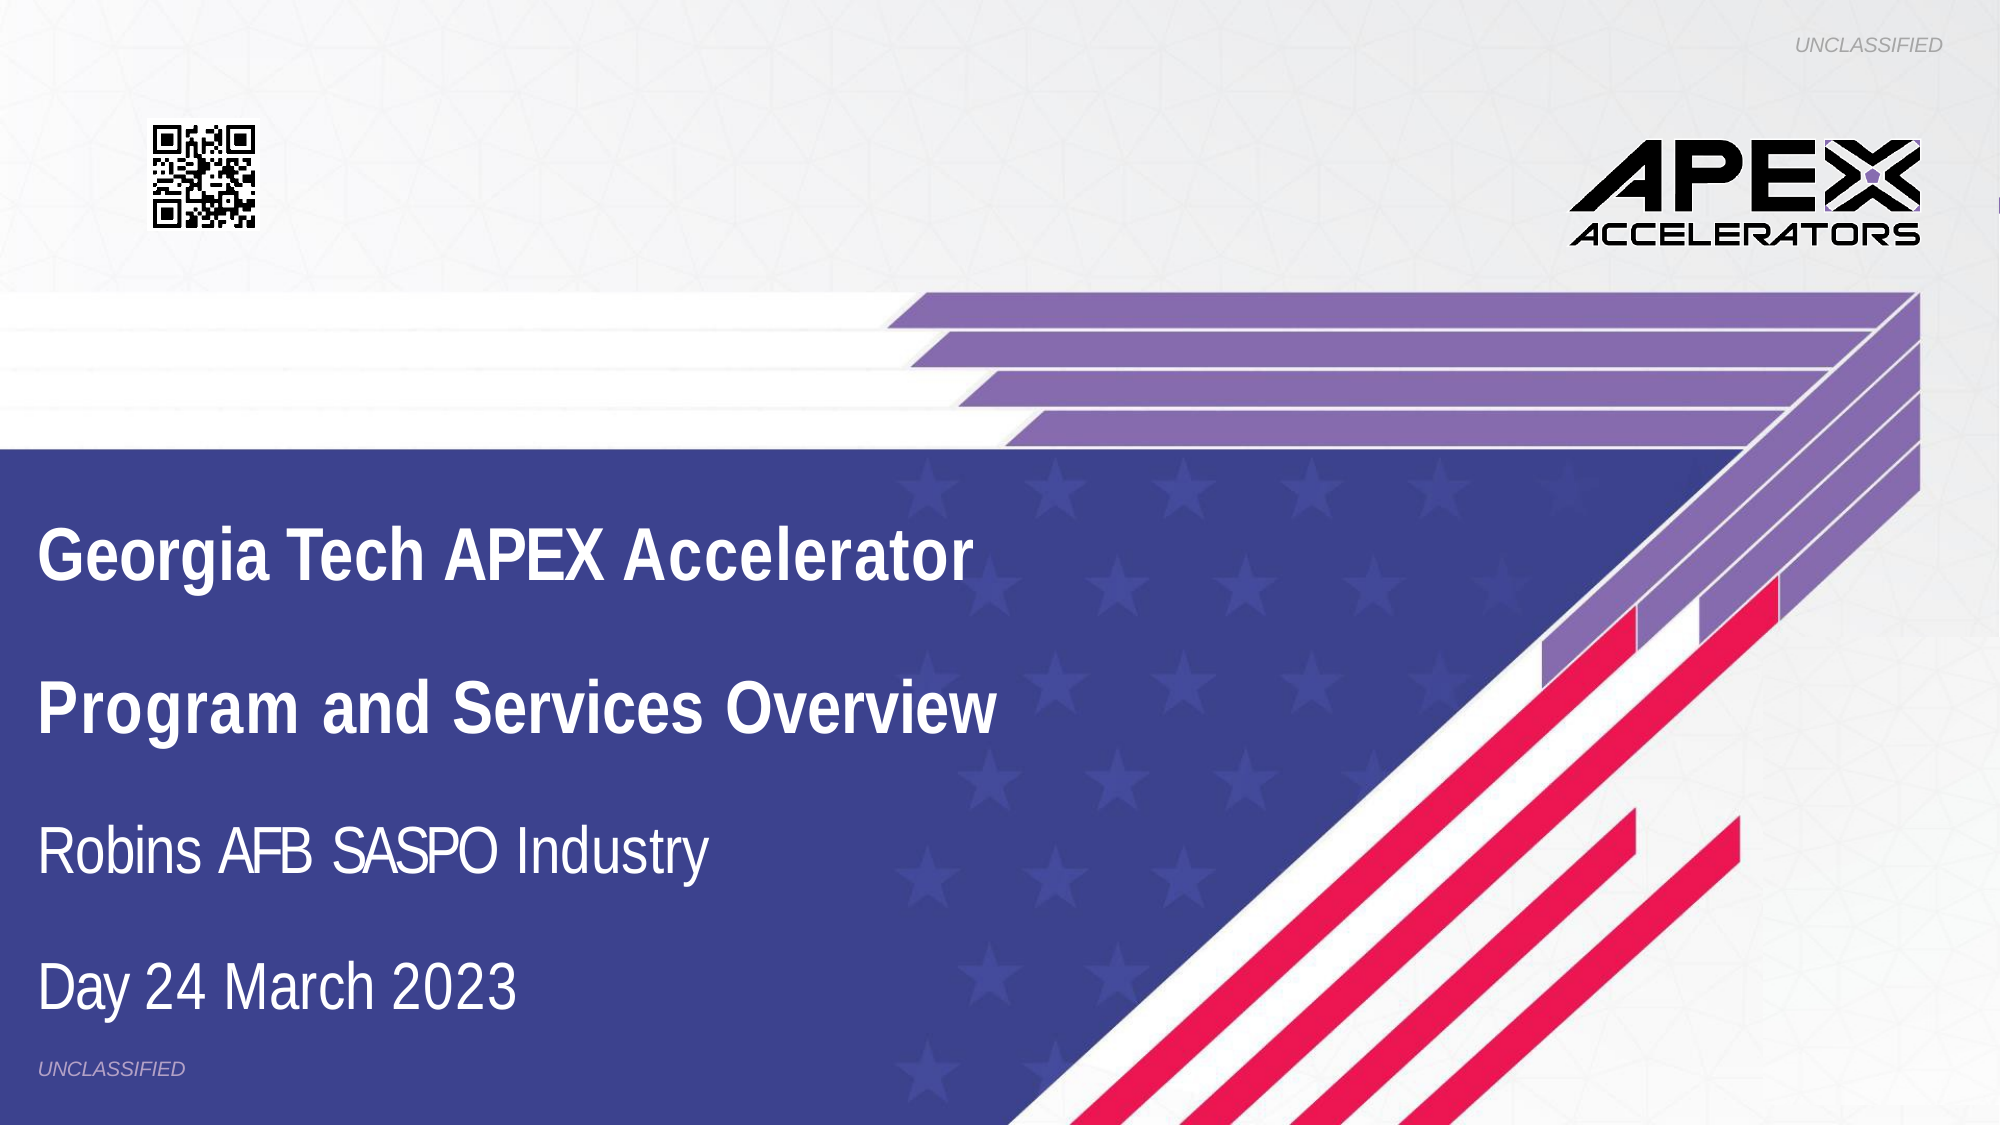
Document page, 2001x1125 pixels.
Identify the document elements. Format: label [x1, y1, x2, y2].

text_box [0, 0, 2000, 1125]
text_box [146, 116, 2000, 1105]
